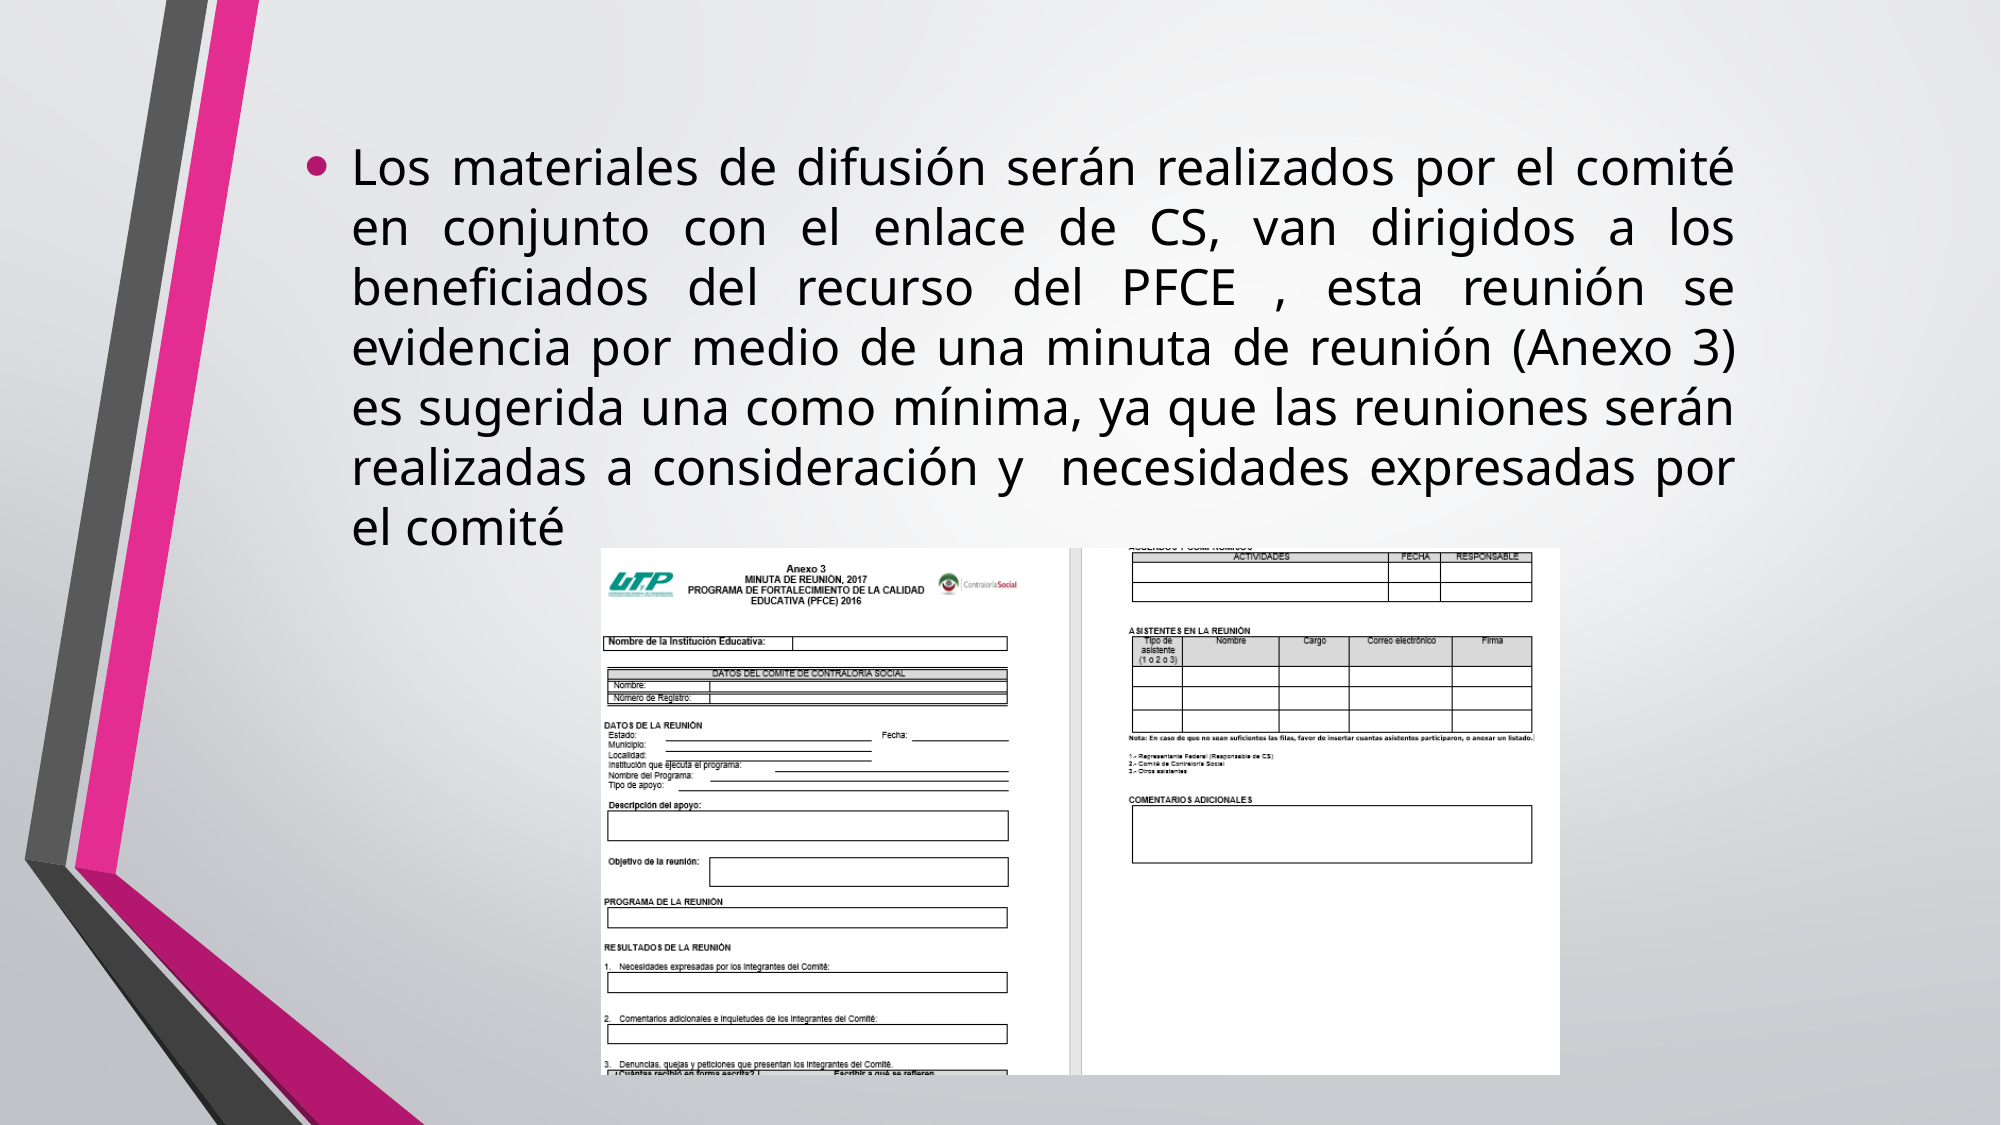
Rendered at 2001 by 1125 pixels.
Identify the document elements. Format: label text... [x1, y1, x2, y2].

picture [601, 548, 1560, 1075]
list Los materiales de difusión serán realizados por el comité en conjunto con el enlace de CS, van dirigidos a los beneficiados del recurso del PFCE , esta reunión se evidencia por medio de una minuta de reunión (Anexo 3) es sugerida una como mínima, ya que las reuniones serán realizadas a consideración y necesidades expresadas por el comité [289, 35, 1752, 655]
